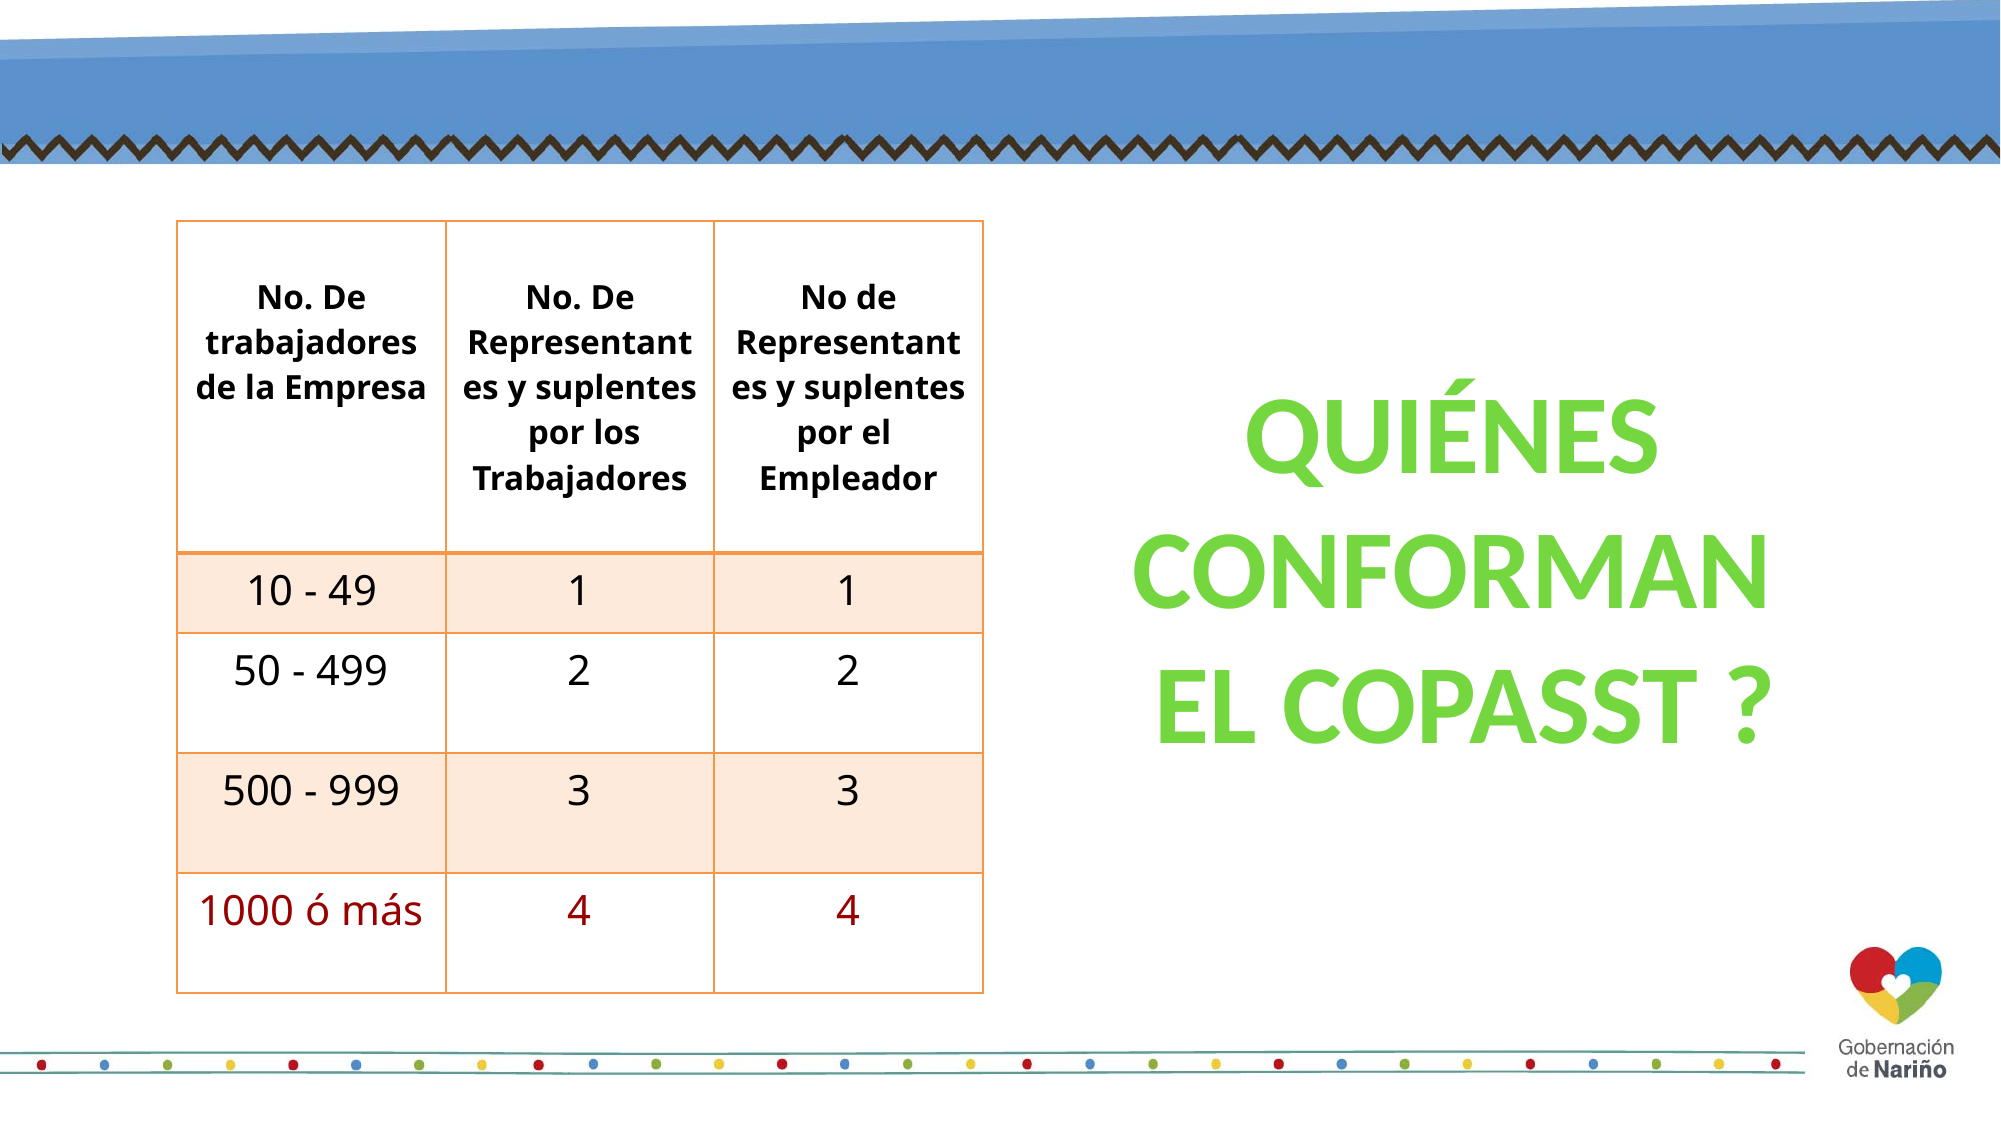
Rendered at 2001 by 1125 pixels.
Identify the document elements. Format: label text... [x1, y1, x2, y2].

list [46, 168, 1912, 1047]
table_header No. De trabajadores de la Empresa [178, 222, 445, 551]
table_cell 1 [447, 555, 713, 632]
table_cell 2 [715, 634, 982, 752]
table_cell 1000 ó más [178, 874, 445, 992]
table_cell 1 [715, 555, 982, 632]
table_header No. De Representantes y suplentes por los Trabajadores [447, 222, 713, 551]
table_cell 10 - 49 [178, 555, 445, 632]
table_header No de Representantes y suplentes por el Empleador [715, 222, 982, 551]
table_cell 500 - 999 [178, 754, 445, 872]
table_cell 3 [715, 754, 982, 872]
table_cell 2 [447, 634, 713, 752]
table_cell 50 - 499 [178, 634, 445, 752]
table_cell 4 [715, 874, 982, 992]
picture [0, 0, 2001, 1125]
table_cell 3 [447, 754, 713, 872]
text_box QUIÉNES CONFORMAN EL COPASST ? [1117, 354, 1813, 774]
table_cell 4 [447, 874, 713, 992]
